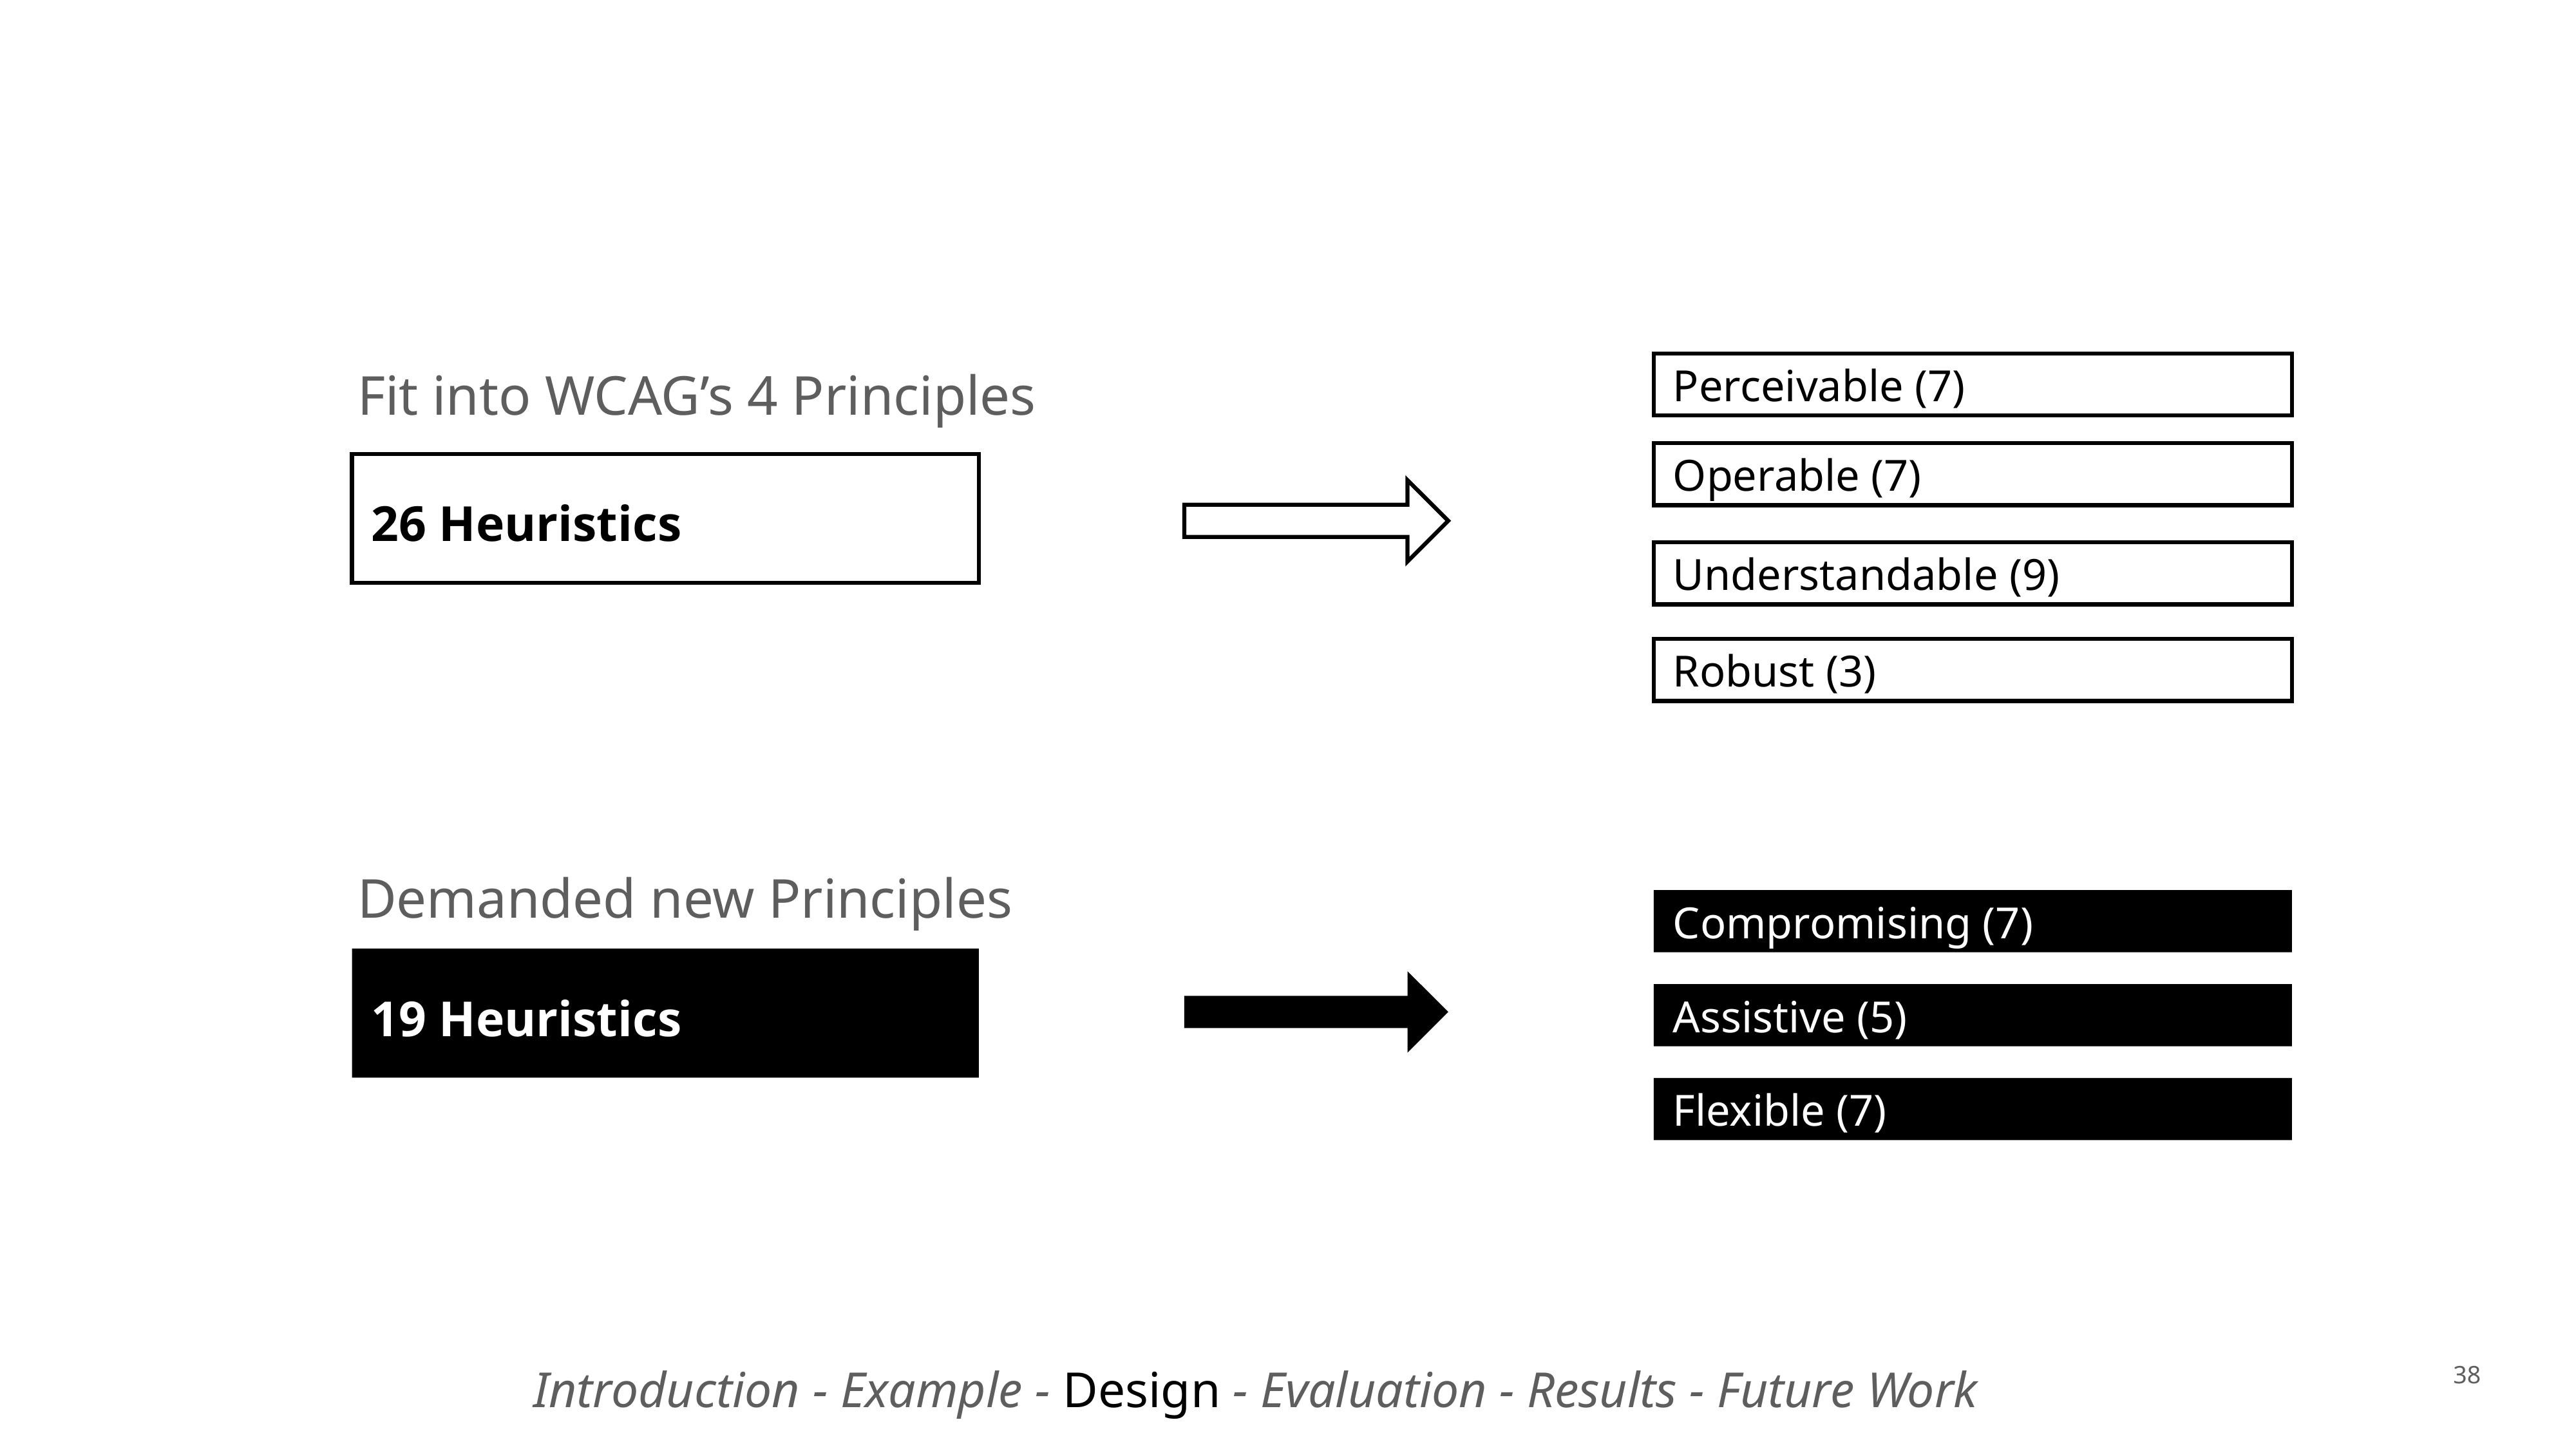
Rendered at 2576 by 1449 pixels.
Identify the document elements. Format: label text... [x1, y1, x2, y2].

text_box [352, 948, 979, 982]
text_box 26 Heuristics [352, 488, 979, 557]
text_box [1184, 971, 1448, 1053]
text_box [352, 1052, 979, 1078]
text_box Assistive (5) [1653, 984, 2292, 1046]
text_box Flexible (7) [1653, 1077, 2292, 1141]
text_box Robust (3) [1653, 638, 2292, 701]
text_box Understandable (9) [1653, 542, 2292, 605]
text_box Fit into WCAG’s 4 Principles [352, 355, 1419, 431]
text_box 19 Heuristics [352, 982, 979, 1052]
text_box [352, 453, 980, 583]
text_box Perceivable (7) [1653, 353, 2292, 416]
text_box Operable (7) [1653, 442, 2292, 506]
text_box 38 [2449, 1354, 2488, 1422]
text_box Compromising (7) [1653, 890, 2292, 952]
text_box Demanded new Principles [352, 858, 1419, 934]
text_box [1184, 480, 1448, 562]
text_box Introduction - Example - Design - Evaluation - Results - Future Work [88, 1354, 2449, 1422]
